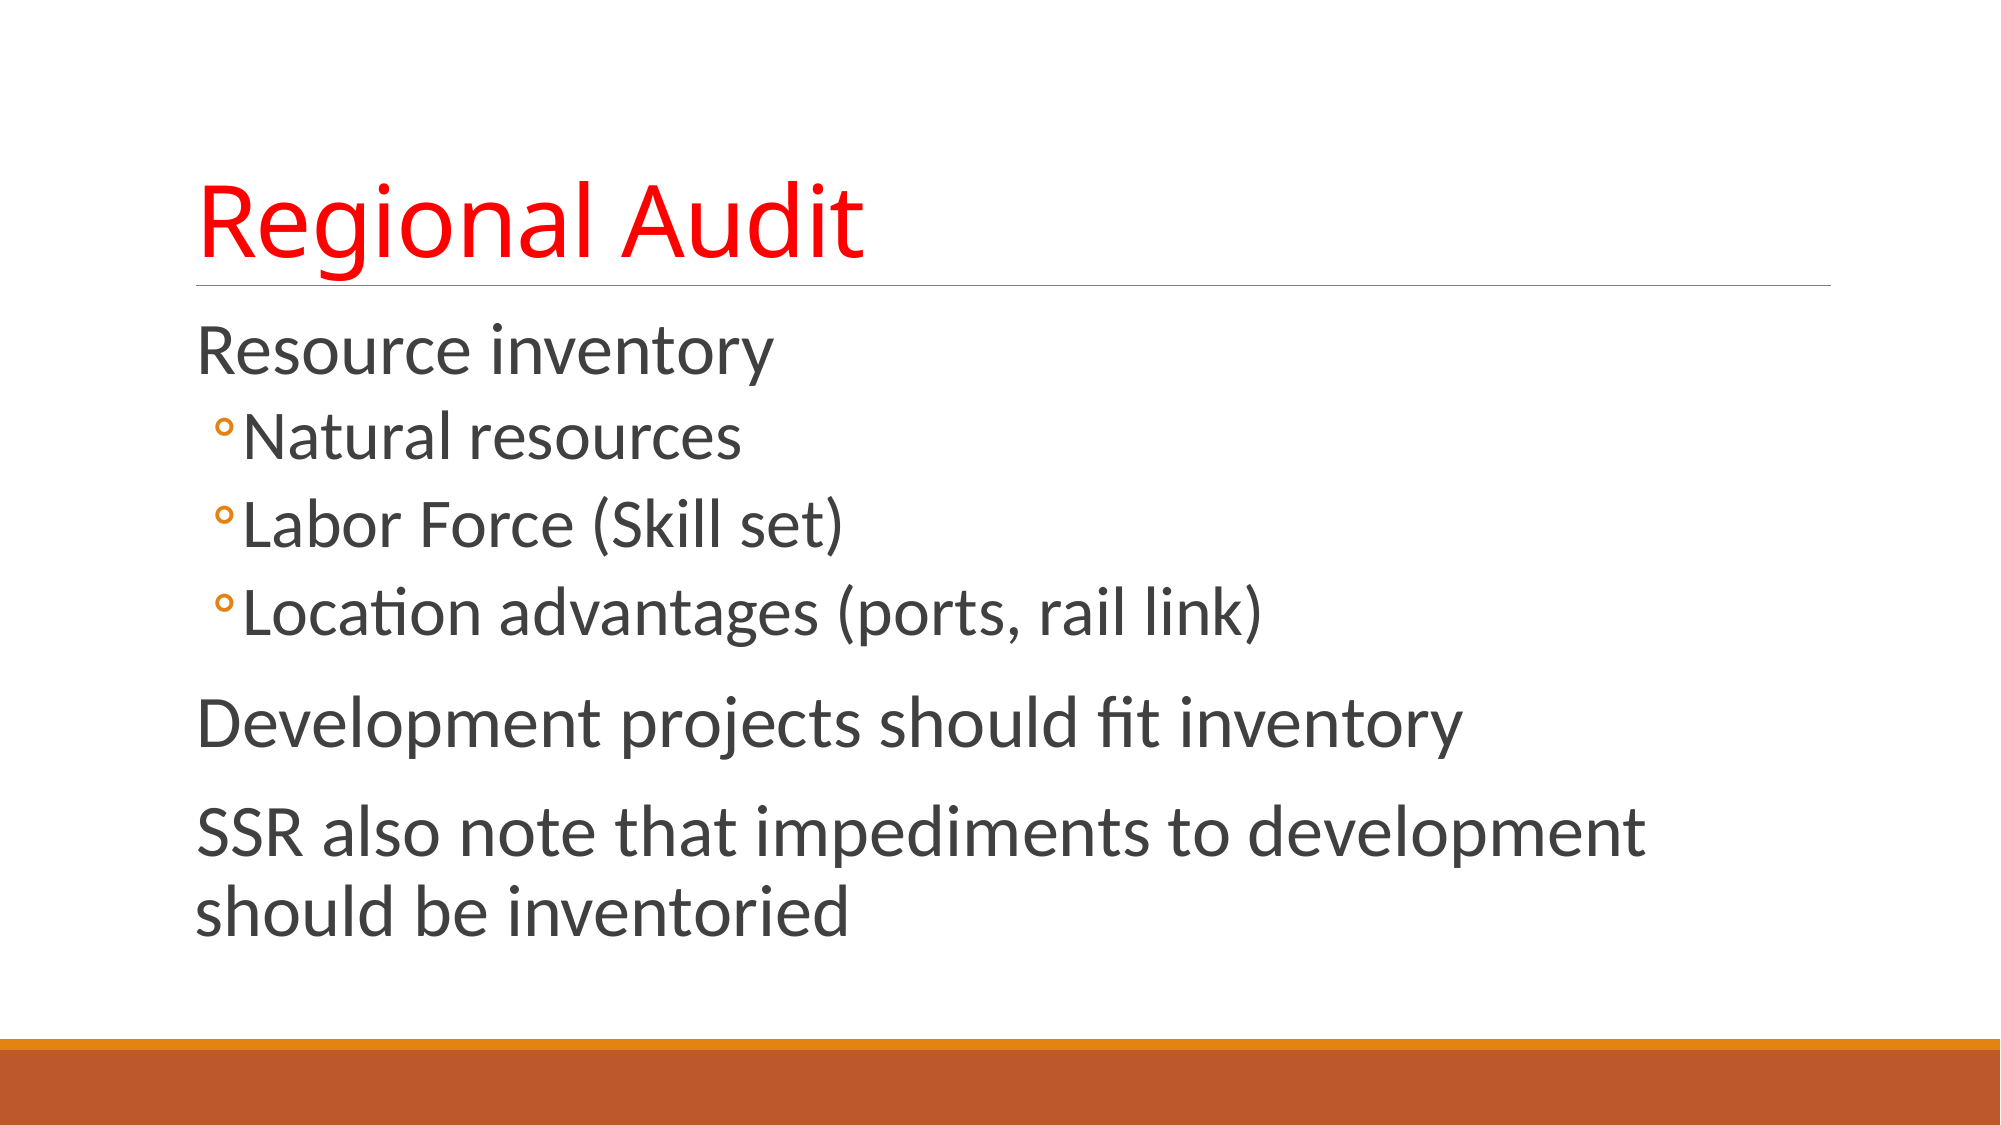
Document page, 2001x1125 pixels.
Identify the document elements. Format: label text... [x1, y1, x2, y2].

title Regional Audit [180, 47, 1830, 285]
list Resource inventory Natural resources Labor Force (Skill set) Location advantages (ports, rail link) Development projects should fit inventory SSR also note that impediments to development should be inventoried [180, 302, 1830, 963]
